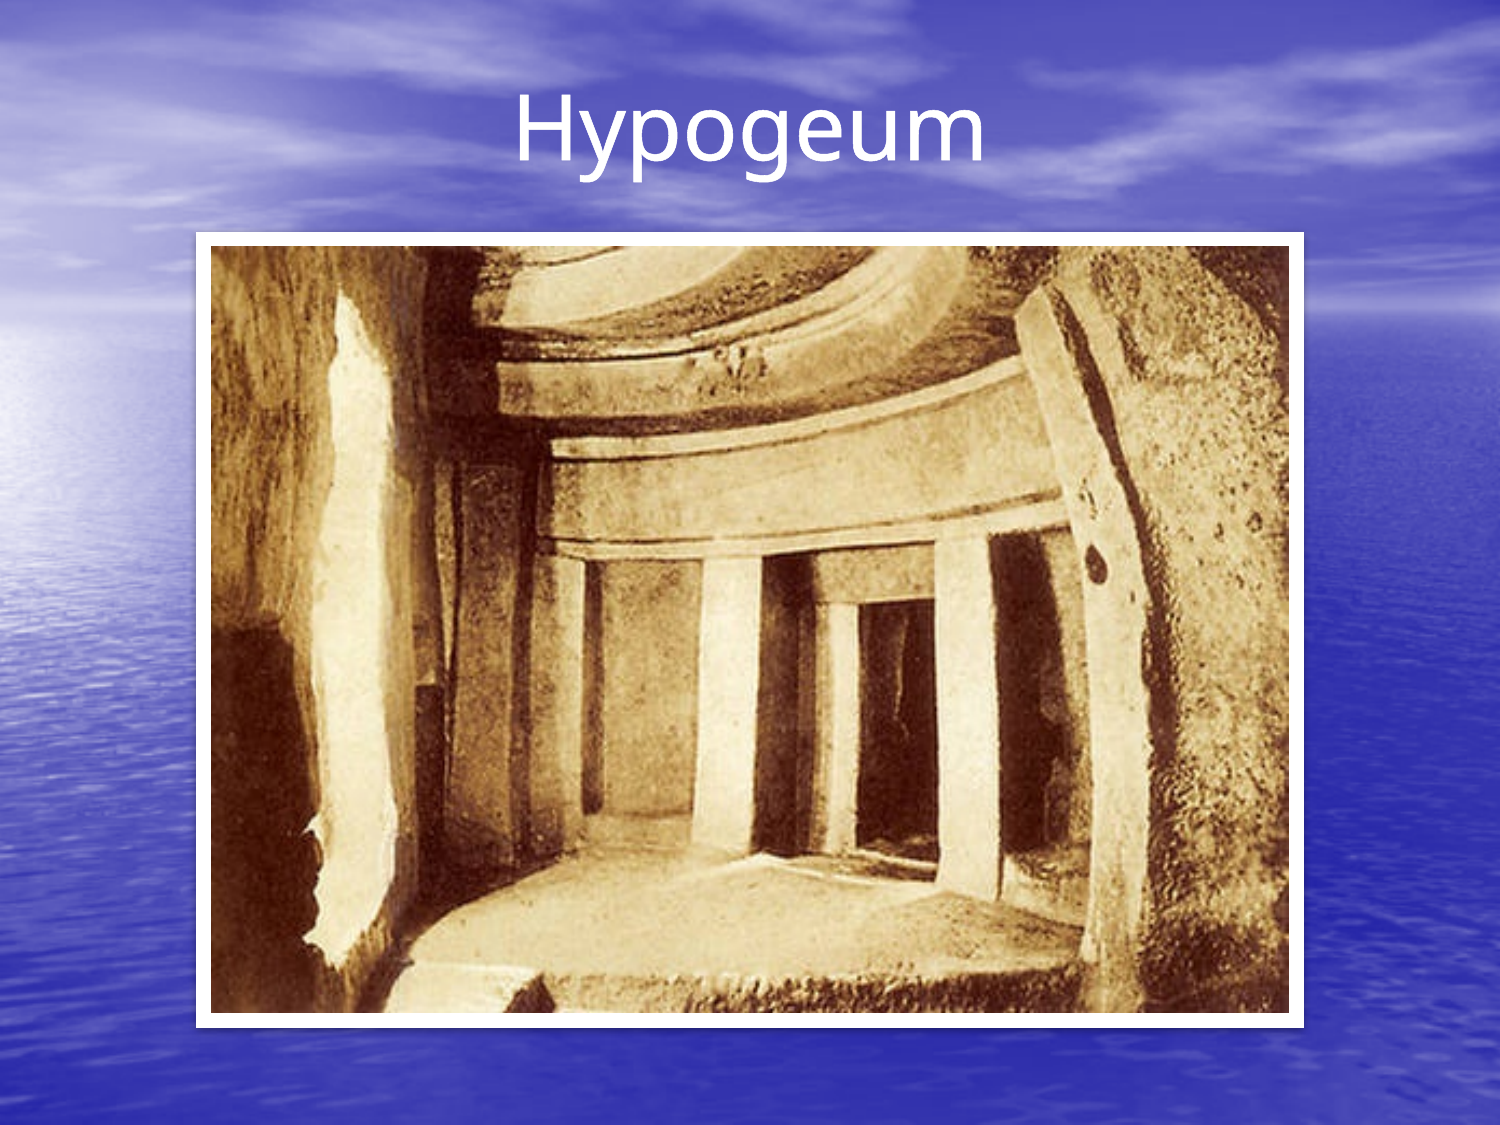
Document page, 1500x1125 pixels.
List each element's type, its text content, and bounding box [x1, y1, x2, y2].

title Hypogeum [74, 47, 1426, 200]
picture [210, 245, 1290, 1014]
